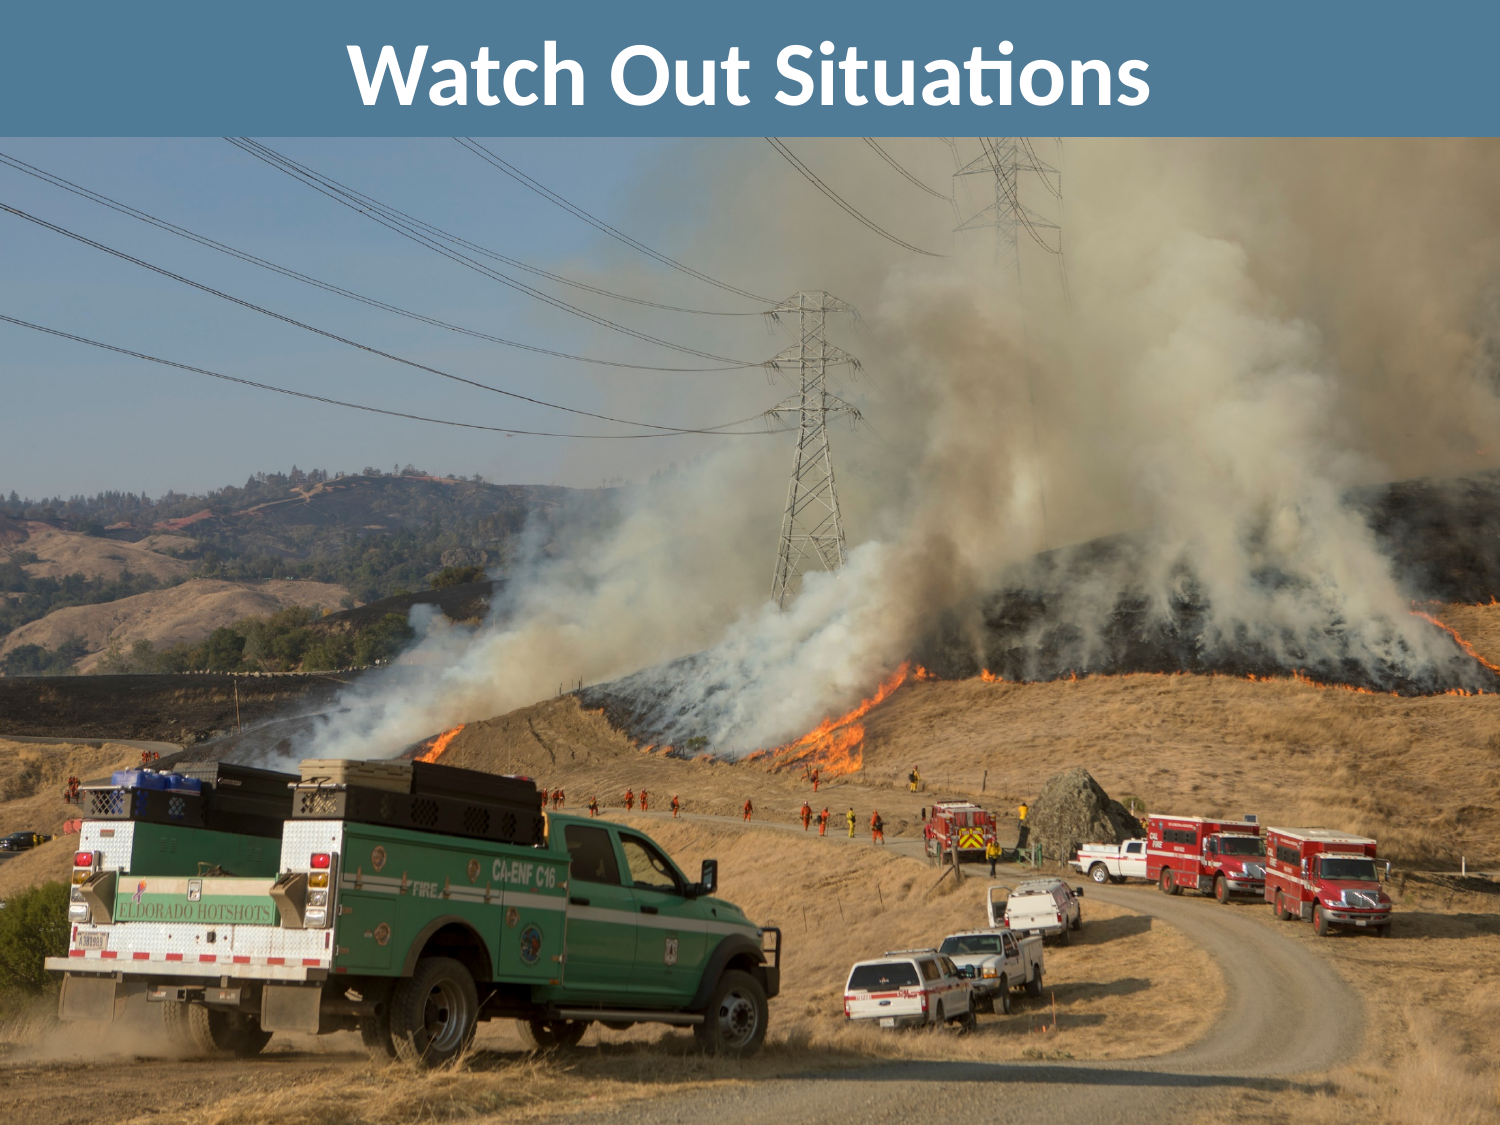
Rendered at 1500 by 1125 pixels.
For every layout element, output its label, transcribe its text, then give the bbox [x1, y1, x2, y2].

title Watch Out Situations [0, 0, 1500, 137]
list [0, 137, 1500, 1125]
